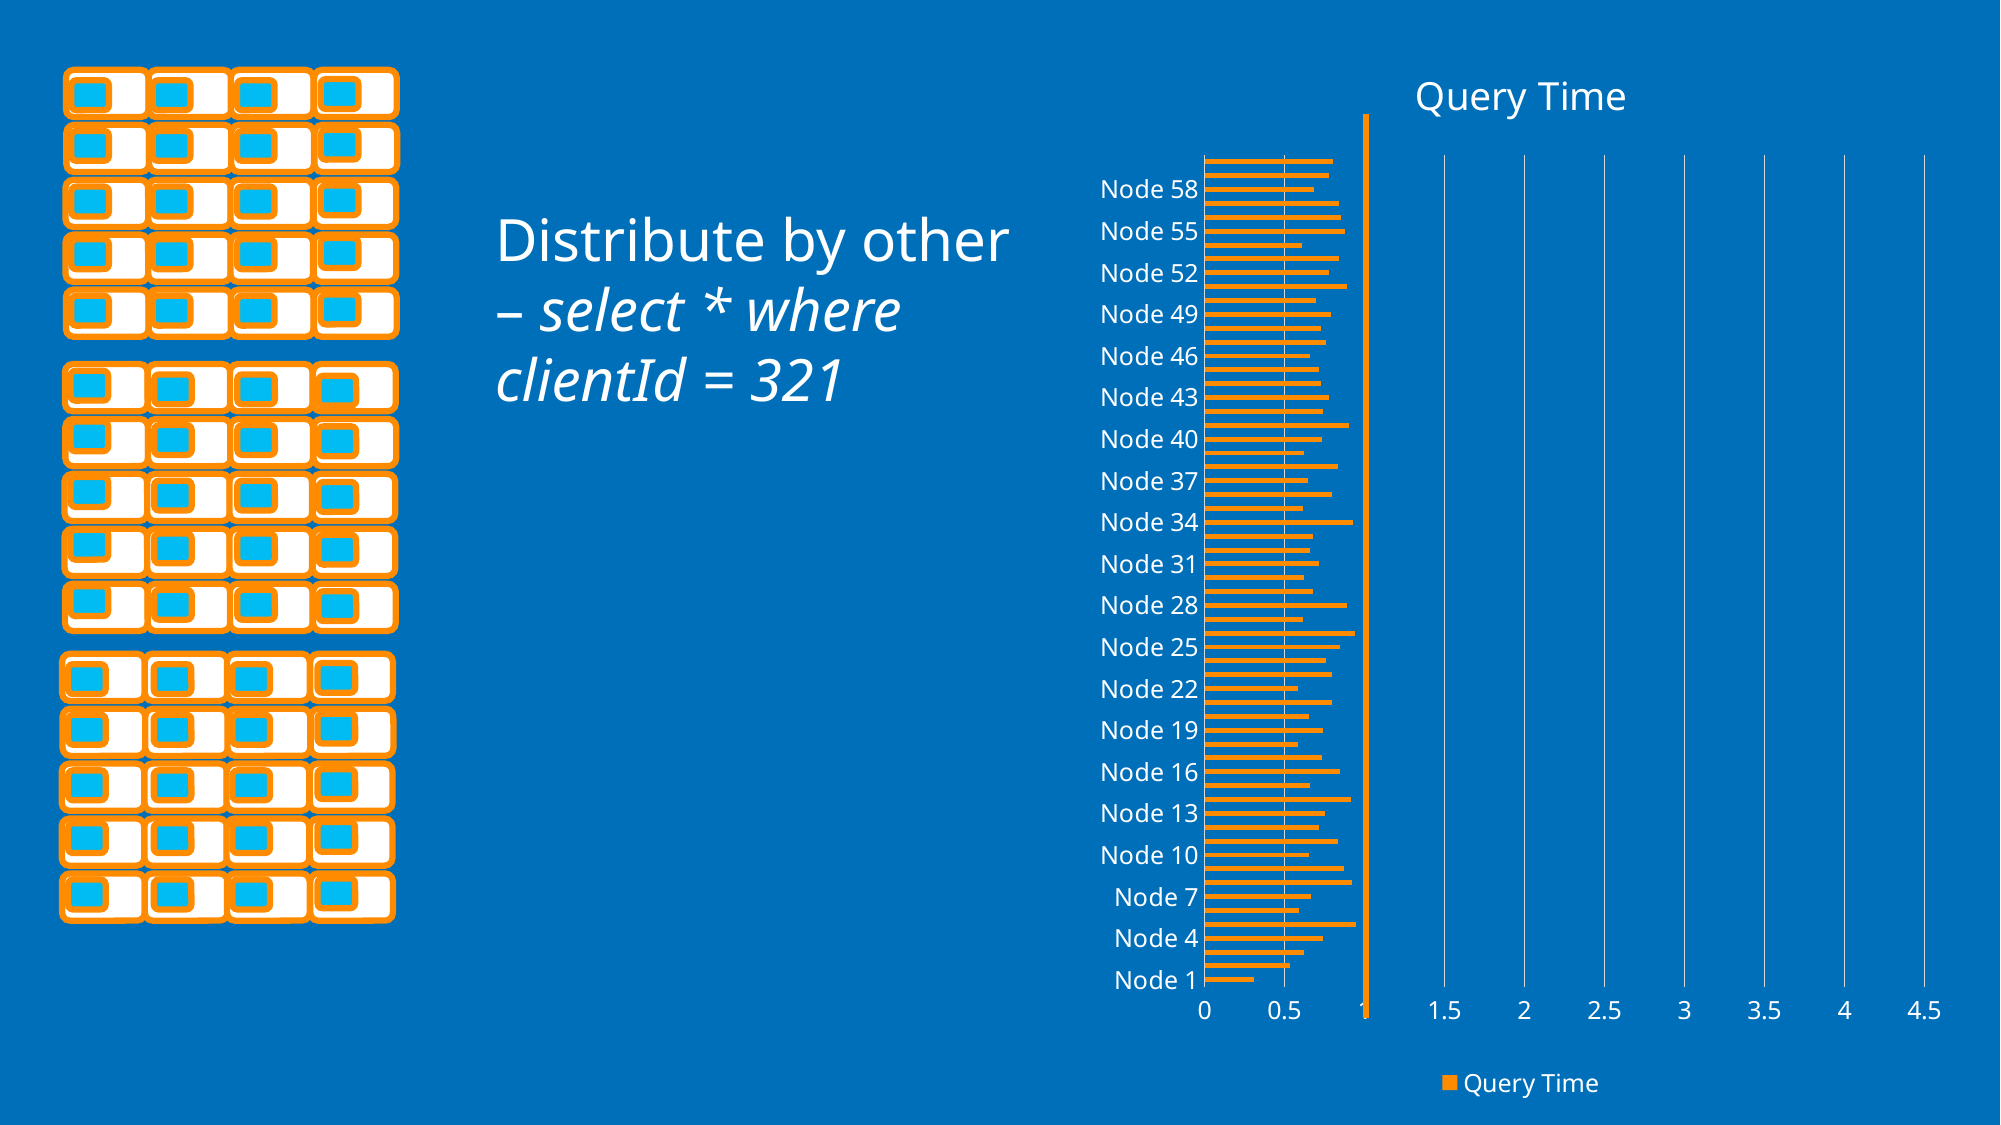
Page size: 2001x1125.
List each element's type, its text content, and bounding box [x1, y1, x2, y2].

text_box [63, 527, 147, 578]
text_box [309, 707, 395, 757]
text_box [148, 123, 231, 174]
text_box [231, 769, 272, 802]
text_box [61, 872, 144, 922]
text_box [308, 817, 394, 867]
text_box [230, 123, 314, 174]
text_box [225, 762, 309, 812]
text_box [64, 417, 148, 468]
text_box [319, 128, 360, 161]
text_box [313, 68, 398, 119]
text_box [61, 707, 145, 757]
text_box [228, 362, 313, 413]
text_box [64, 288, 148, 338]
text_box [225, 817, 309, 867]
text_box [147, 288, 231, 338]
text_box [319, 78, 360, 110]
text_box [147, 178, 231, 228]
text_box [308, 762, 394, 812]
text_box [64, 178, 148, 228]
text_box [236, 588, 276, 621]
text_box [316, 877, 357, 910]
text_box [319, 184, 360, 217]
text_box [151, 294, 192, 327]
text_box [313, 123, 399, 174]
chart [1082, 27, 1960, 1106]
text_box [316, 820, 357, 853]
text_box [151, 129, 192, 162]
text_box [231, 663, 272, 696]
text_box [69, 585, 110, 618]
text_box [67, 663, 107, 696]
text_box [228, 472, 312, 523]
text_box [229, 233, 313, 283]
text_box [147, 417, 230, 468]
text_box [152, 878, 193, 911]
text_box [146, 527, 229, 578]
text_box [69, 476, 110, 508]
text_box [65, 123, 149, 174]
text_box [231, 878, 272, 911]
text_box [311, 472, 397, 523]
text_box [316, 661, 357, 694]
text_box [312, 233, 398, 283]
text_box [319, 293, 360, 326]
text_box [316, 768, 357, 801]
text_box [151, 185, 192, 218]
text_box [61, 652, 145, 703]
text_box [228, 527, 312, 578]
text_box [70, 294, 110, 327]
text_box [152, 769, 193, 802]
text_box [316, 712, 357, 745]
text_box [229, 417, 313, 468]
text_box [235, 129, 276, 162]
text_box [312, 362, 397, 413]
text_box [60, 817, 144, 867]
text_box [309, 652, 394, 703]
text_box [146, 472, 229, 523]
text_box [64, 233, 148, 283]
text_box [312, 582, 397, 632]
text_box [144, 707, 228, 757]
text_box [317, 374, 358, 407]
text_box [67, 769, 107, 802]
text_box [147, 68, 231, 119]
text_box [236, 532, 276, 565]
text_box [143, 872, 227, 922]
text_box [70, 185, 110, 218]
text_box [312, 178, 398, 228]
text_box [236, 373, 276, 406]
text_box [226, 872, 310, 922]
text_box [151, 79, 192, 112]
text_box [231, 822, 272, 855]
text_box [226, 707, 310, 757]
text_box [63, 472, 147, 523]
text_box [235, 294, 276, 327]
text_box [153, 588, 193, 621]
text_box [235, 79, 276, 112]
text_box [63, 362, 148, 413]
text_box [319, 237, 360, 270]
text_box [67, 878, 107, 911]
text_box [143, 817, 227, 867]
text_box [229, 68, 314, 119]
text_box [69, 528, 110, 561]
text_box [228, 582, 313, 632]
text_box [143, 652, 227, 703]
text_box [235, 238, 276, 271]
text_box [317, 533, 358, 566]
text_box [67, 822, 107, 855]
text_box [147, 233, 231, 283]
text_box [60, 762, 144, 812]
text_box [312, 417, 398, 468]
text_box [70, 238, 110, 271]
text_box [70, 129, 110, 162]
text_box [153, 479, 193, 512]
text_box [63, 582, 148, 632]
text_box [153, 373, 193, 406]
text_box [231, 713, 272, 746]
text_box [152, 663, 193, 696]
text_box [146, 582, 230, 632]
text_box [236, 479, 276, 512]
text_box [151, 238, 192, 271]
text_box [70, 79, 110, 112]
text_box [317, 425, 358, 458]
text_box [229, 288, 314, 338]
text_box [69, 369, 110, 402]
text_box [153, 424, 193, 456]
text_box [152, 713, 193, 746]
text_box [317, 480, 358, 513]
text_box [229, 178, 313, 228]
text_box [153, 532, 193, 565]
text_box [235, 185, 276, 218]
text_box [311, 527, 397, 578]
text_box [146, 362, 230, 413]
text_box Distribute by other – select * where clientId = 321 [480, 195, 1052, 421]
text_box [309, 872, 394, 922]
text_box [69, 420, 110, 453]
text_box [236, 424, 276, 456]
text_box [67, 713, 107, 746]
text_box [64, 68, 149, 119]
text_box [313, 288, 398, 338]
text_box [143, 762, 227, 812]
text_box [152, 822, 193, 855]
text_box [317, 590, 358, 623]
text_box [226, 652, 310, 703]
